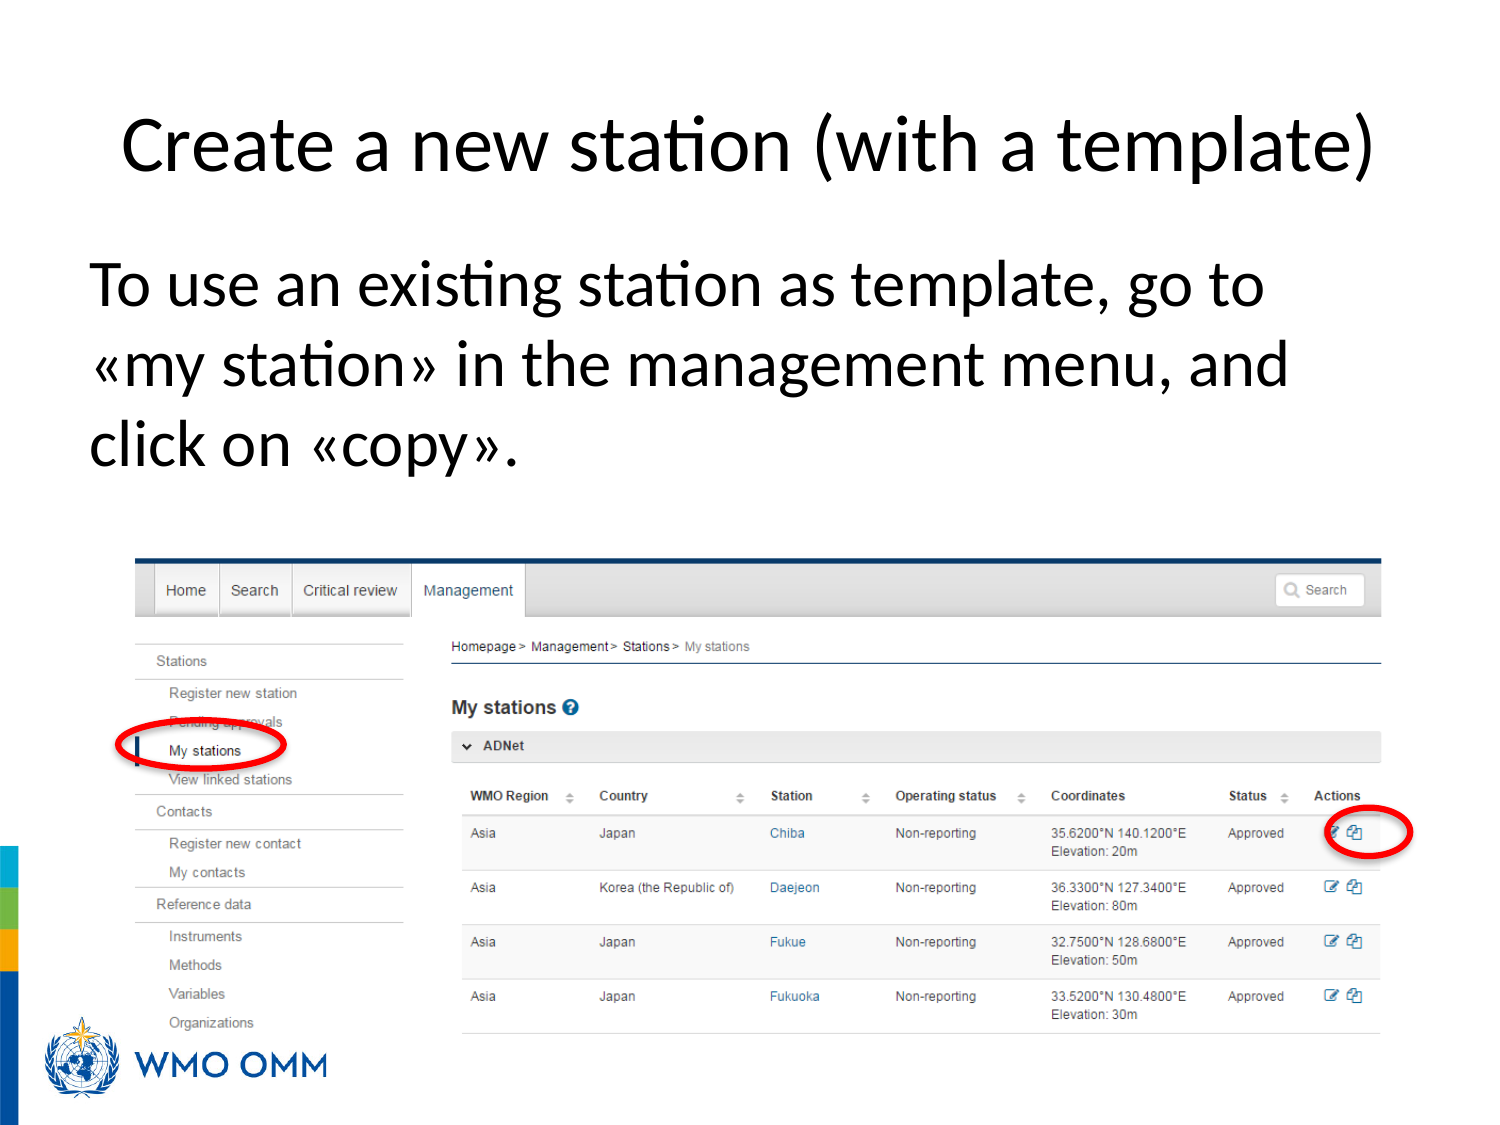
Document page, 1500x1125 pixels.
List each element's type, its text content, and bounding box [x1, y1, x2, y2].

picture [0, 552, 1426, 1125]
text_box To use an existing station as template, go to «my station» in the management menu, and click on «copy». [74, 232, 1350, 524]
title Create a new station (with a template) [75, 45, 1425, 233]
